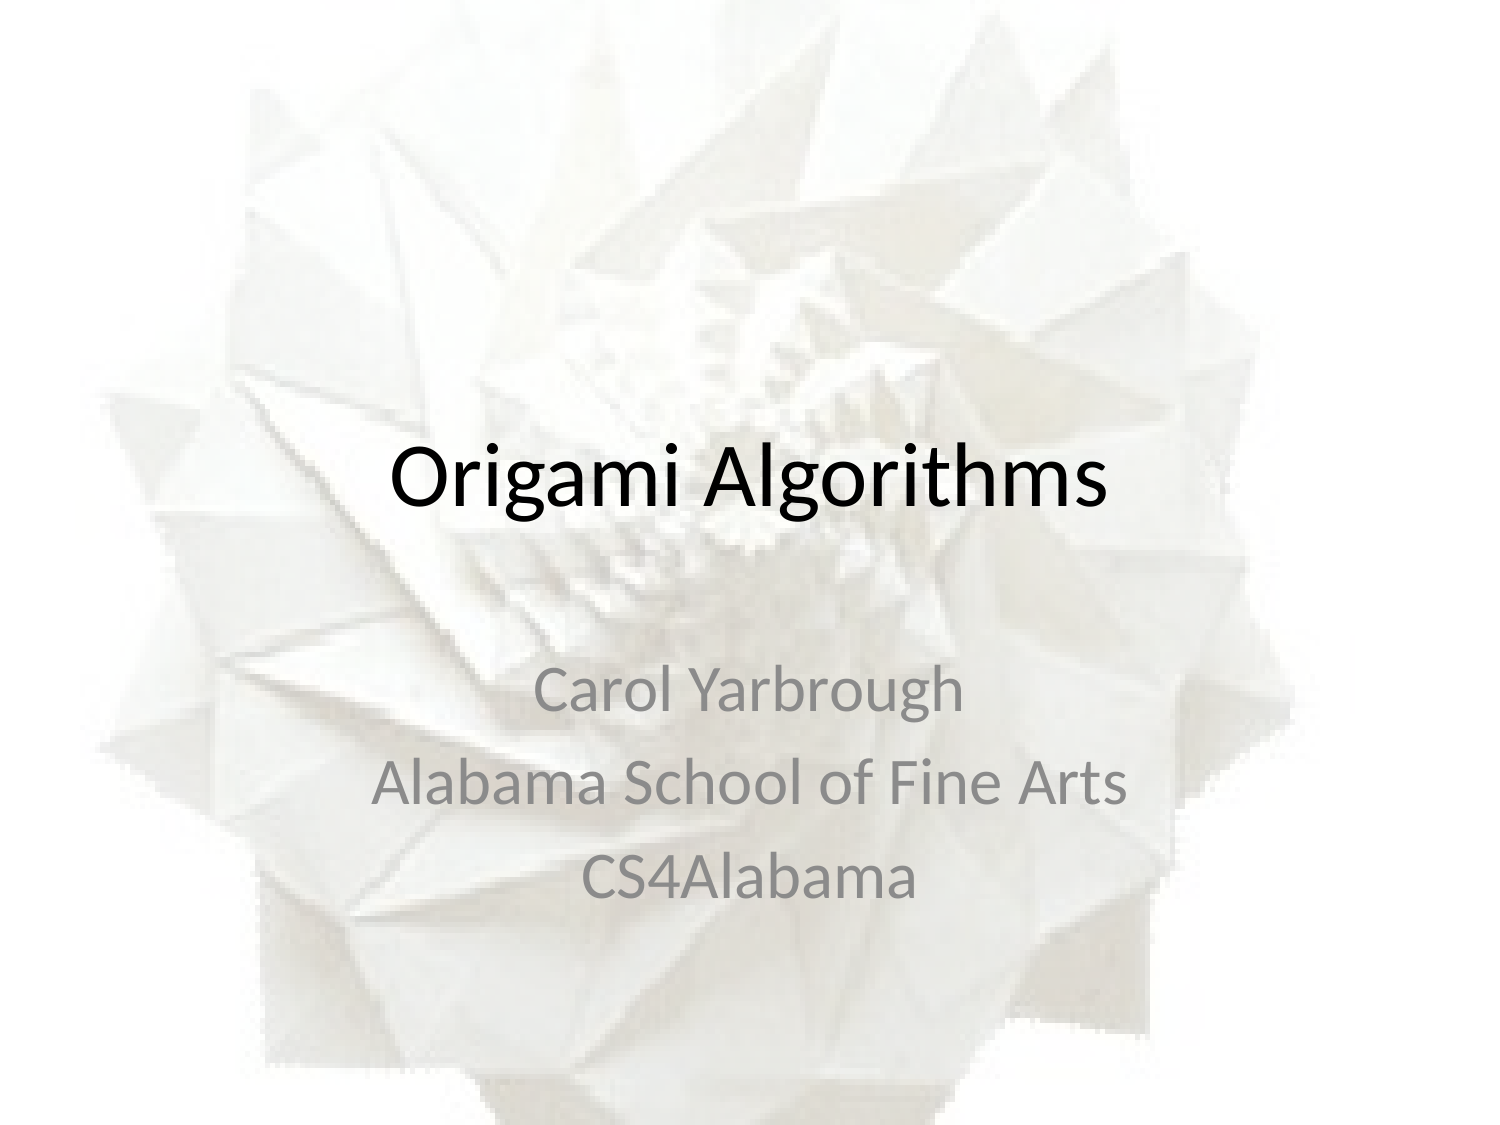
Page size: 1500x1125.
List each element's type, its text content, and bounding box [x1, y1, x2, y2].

subtitle Carol Yarbrough Alabama School of Fine Arts CS4Alabama [225, 637, 1275, 925]
title Origami Algorithms [112, 349, 1388, 591]
